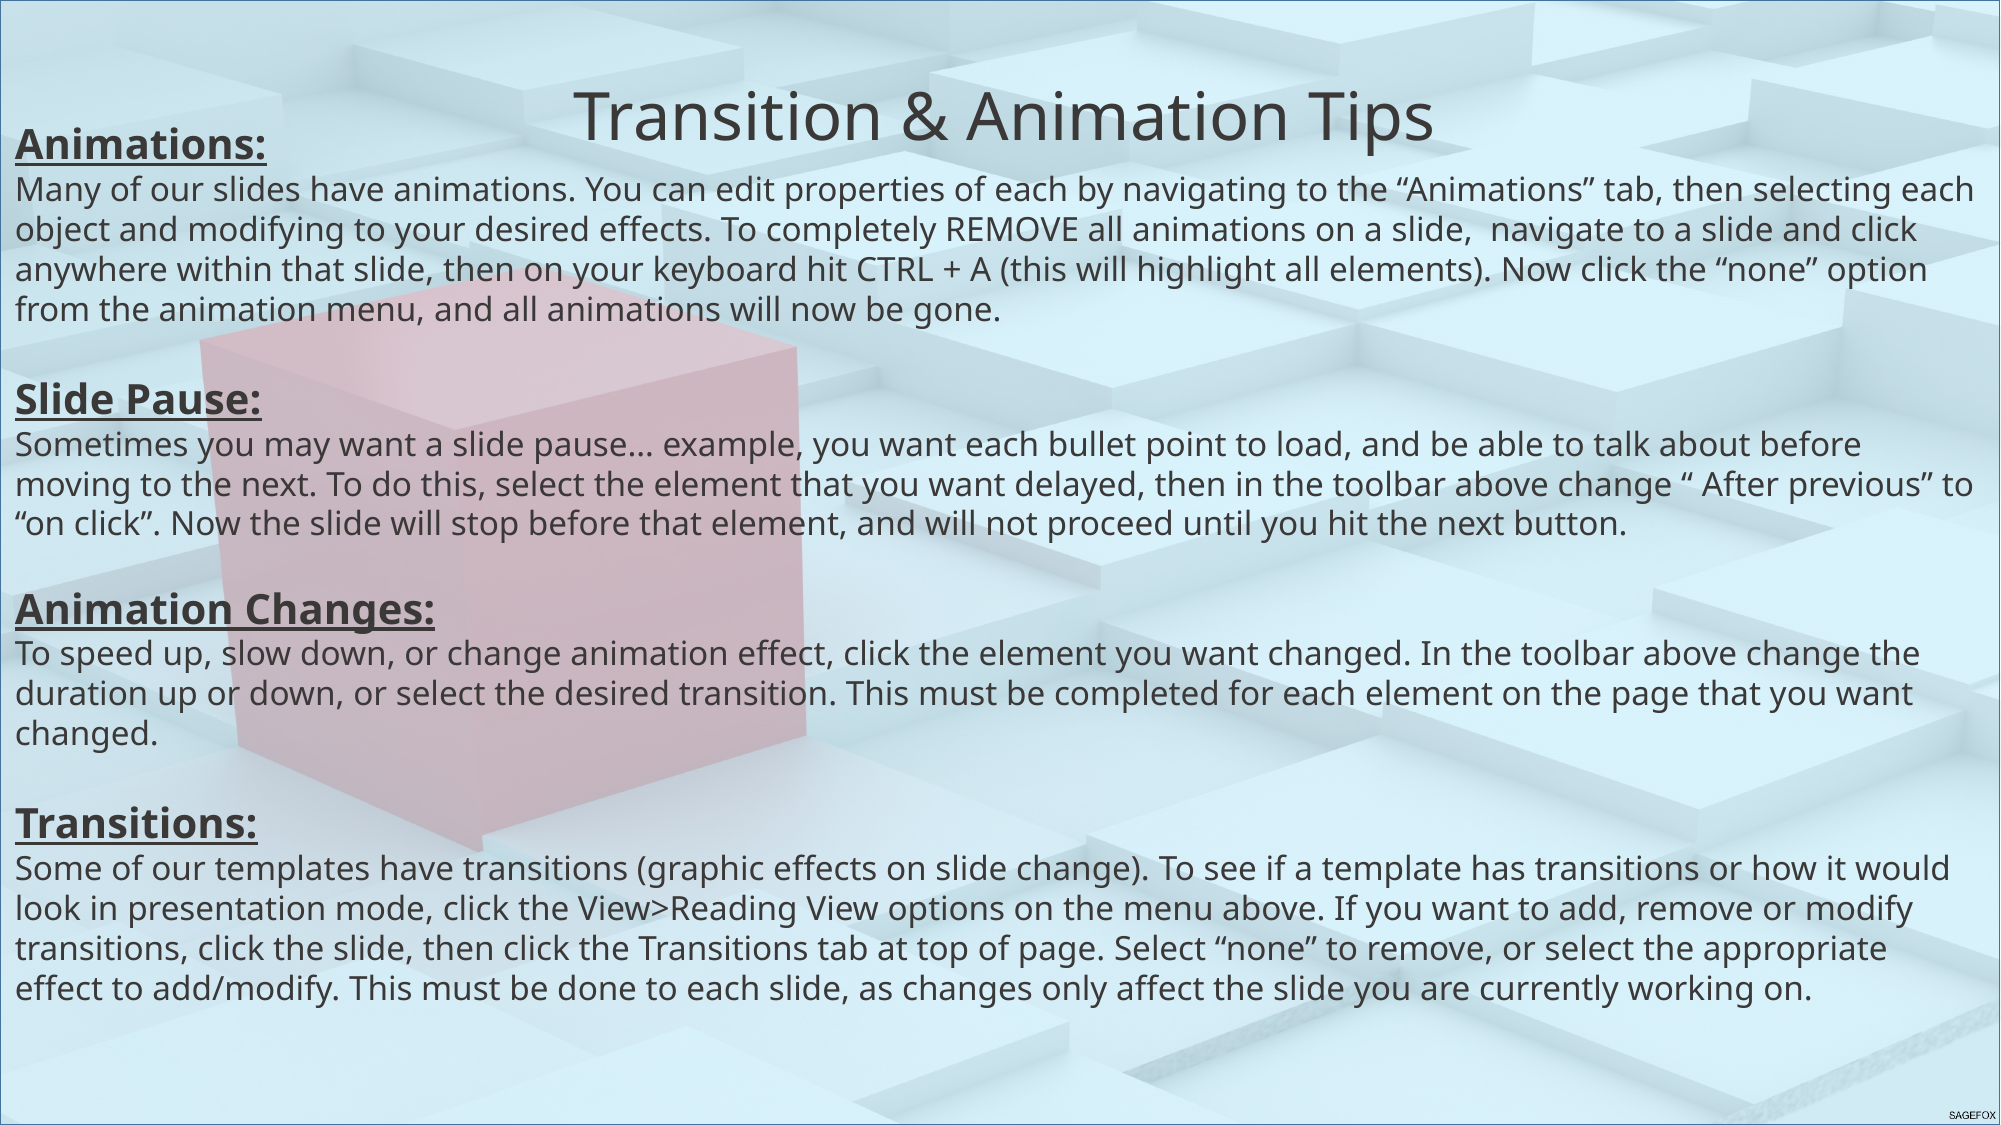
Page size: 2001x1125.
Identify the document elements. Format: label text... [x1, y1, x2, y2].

title Transition & Animation Tips [477, 59, 1532, 177]
text_box Animations: Many of our slides have animations. You can edit properties of each by navigating to the “Animations” tab, then selecting each object and modifying to your desired effects. To completely REMOVE all animations on a slide, navigate to a slide and click anywhere within that slide, then on your keyboard hit CTRL + A (this will highlight all elements). Now click the “none” option from the animation menu, and all animations will now be gone. Slide Pause: Sometimes you may want a slide pause… example, you want each bullet point to load, and be able to talk about before moving to the next. To do this, select the element that you want delayed, then in the toolbar above change “ After previous” to “on click”. Now the slide will stop before that element, and will not proceed until you hit the next button. Animation Changes: To speed up, slow down, or change animation effect, click the element you want changed. In the toolbar above change the duration up or down, or select the desired transition. This must be completed for each element on the page that you want changed. Transitions: Some of our templates have transitions (graphic effects on slide change). To see if a template has transitions or how it would look in presentation mode, click the View>Reading View options on the menu above. If you want to add, remove or modify transitions, click the slide, then click the Transitions tab at top of page. Select “none” to remove, or select the appropriate effect to add/modify. This must be done to each slide, as changes only affect the slide you are currently working on. [0, 0, 2000, 1125]
